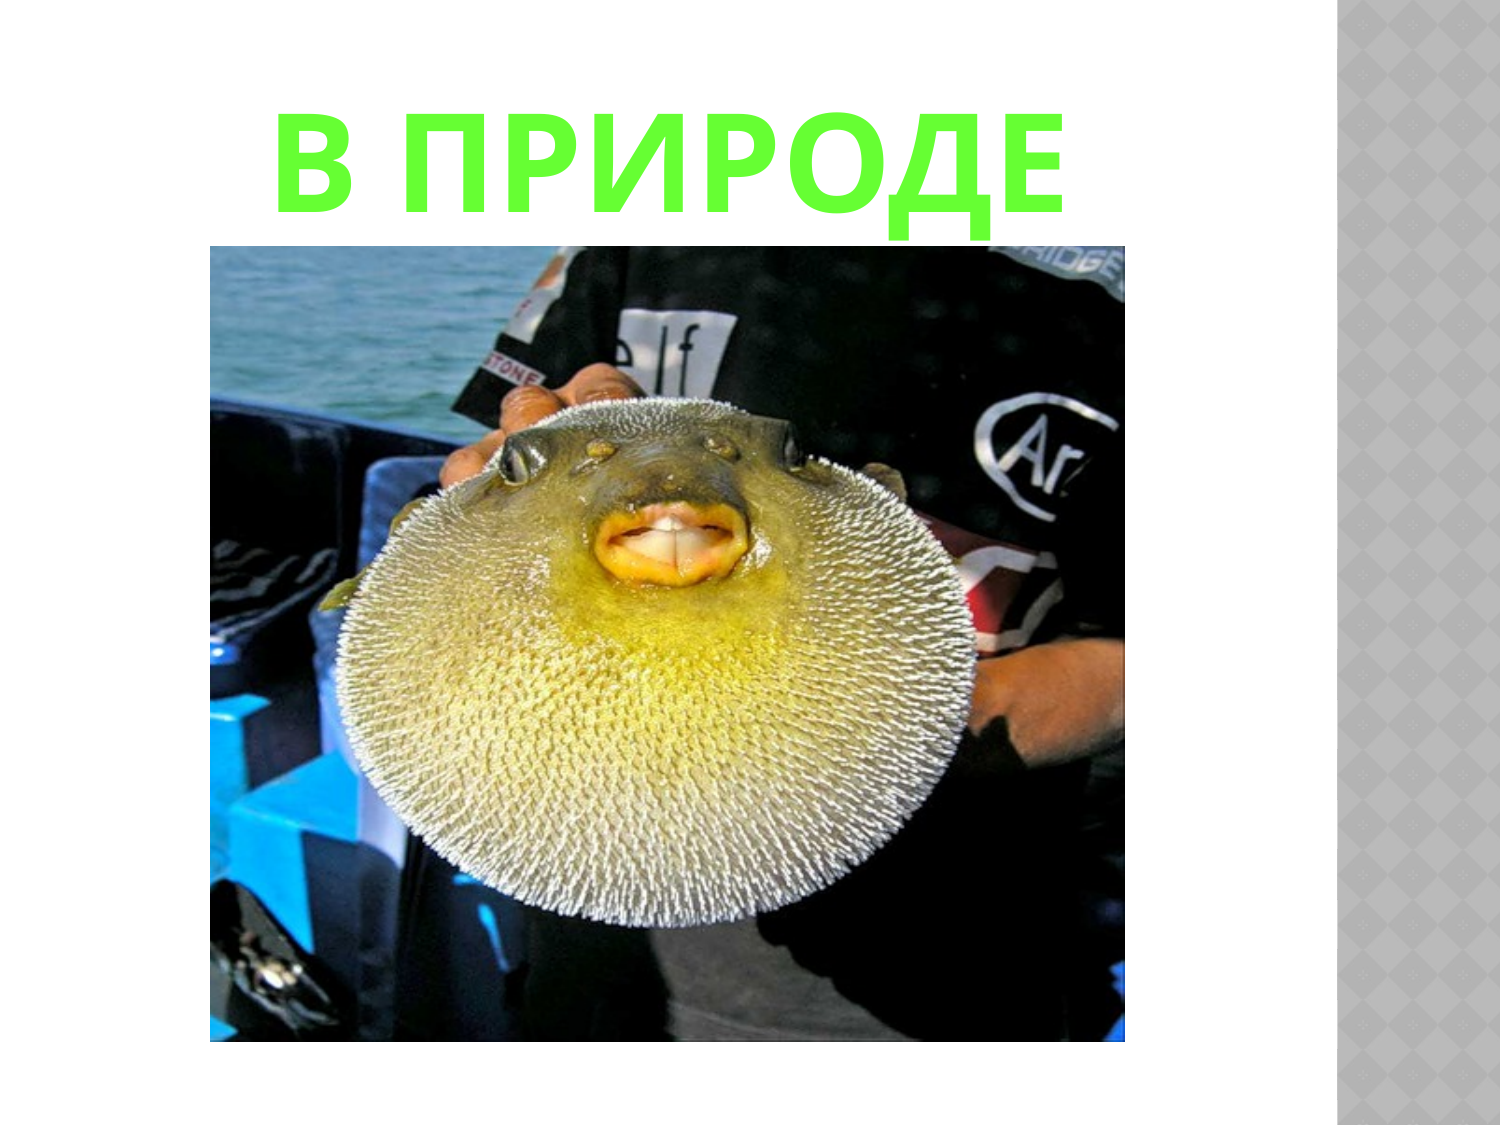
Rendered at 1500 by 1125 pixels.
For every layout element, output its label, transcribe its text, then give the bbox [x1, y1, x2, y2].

picture [210, 245, 1126, 1042]
picture [210, 712, 235, 721]
picture [218, 842, 225, 848]
title В природе [75, 52, 1263, 240]
